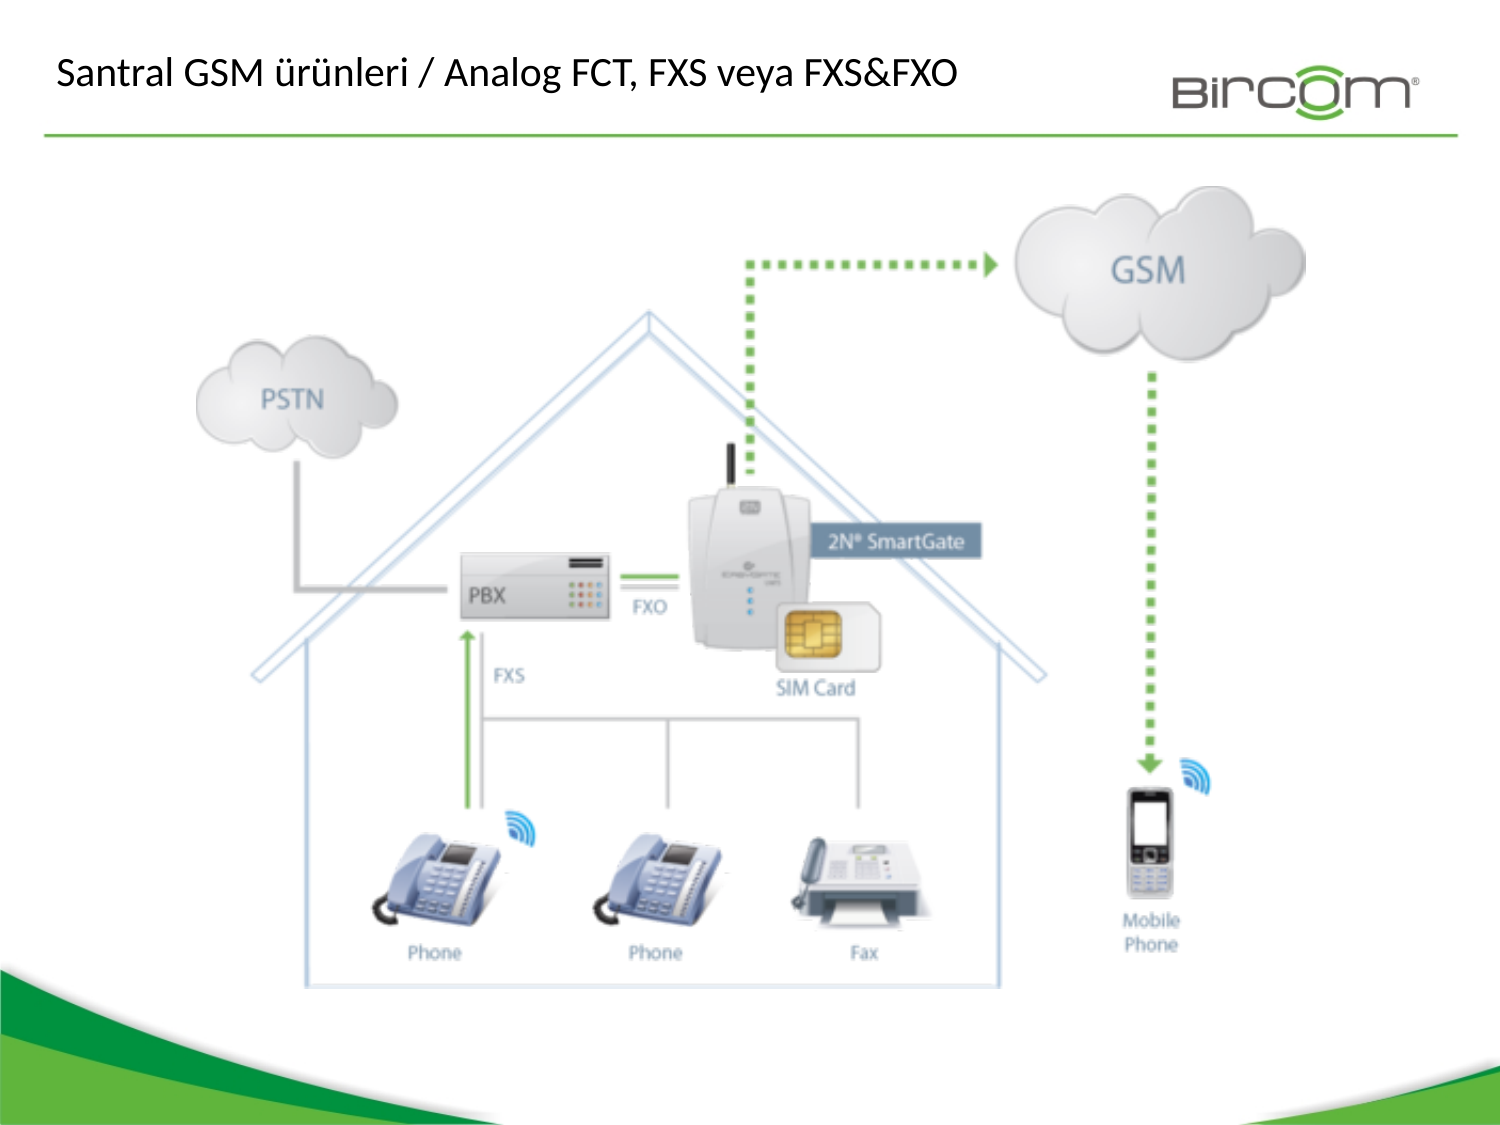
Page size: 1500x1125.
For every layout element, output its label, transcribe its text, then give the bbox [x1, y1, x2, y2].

picture [0, 0, 1500, 1125]
text_box Santral GSM ürünleri / Analog FCT, FXS veya FXS&FXO [41, 0, 1392, 145]
